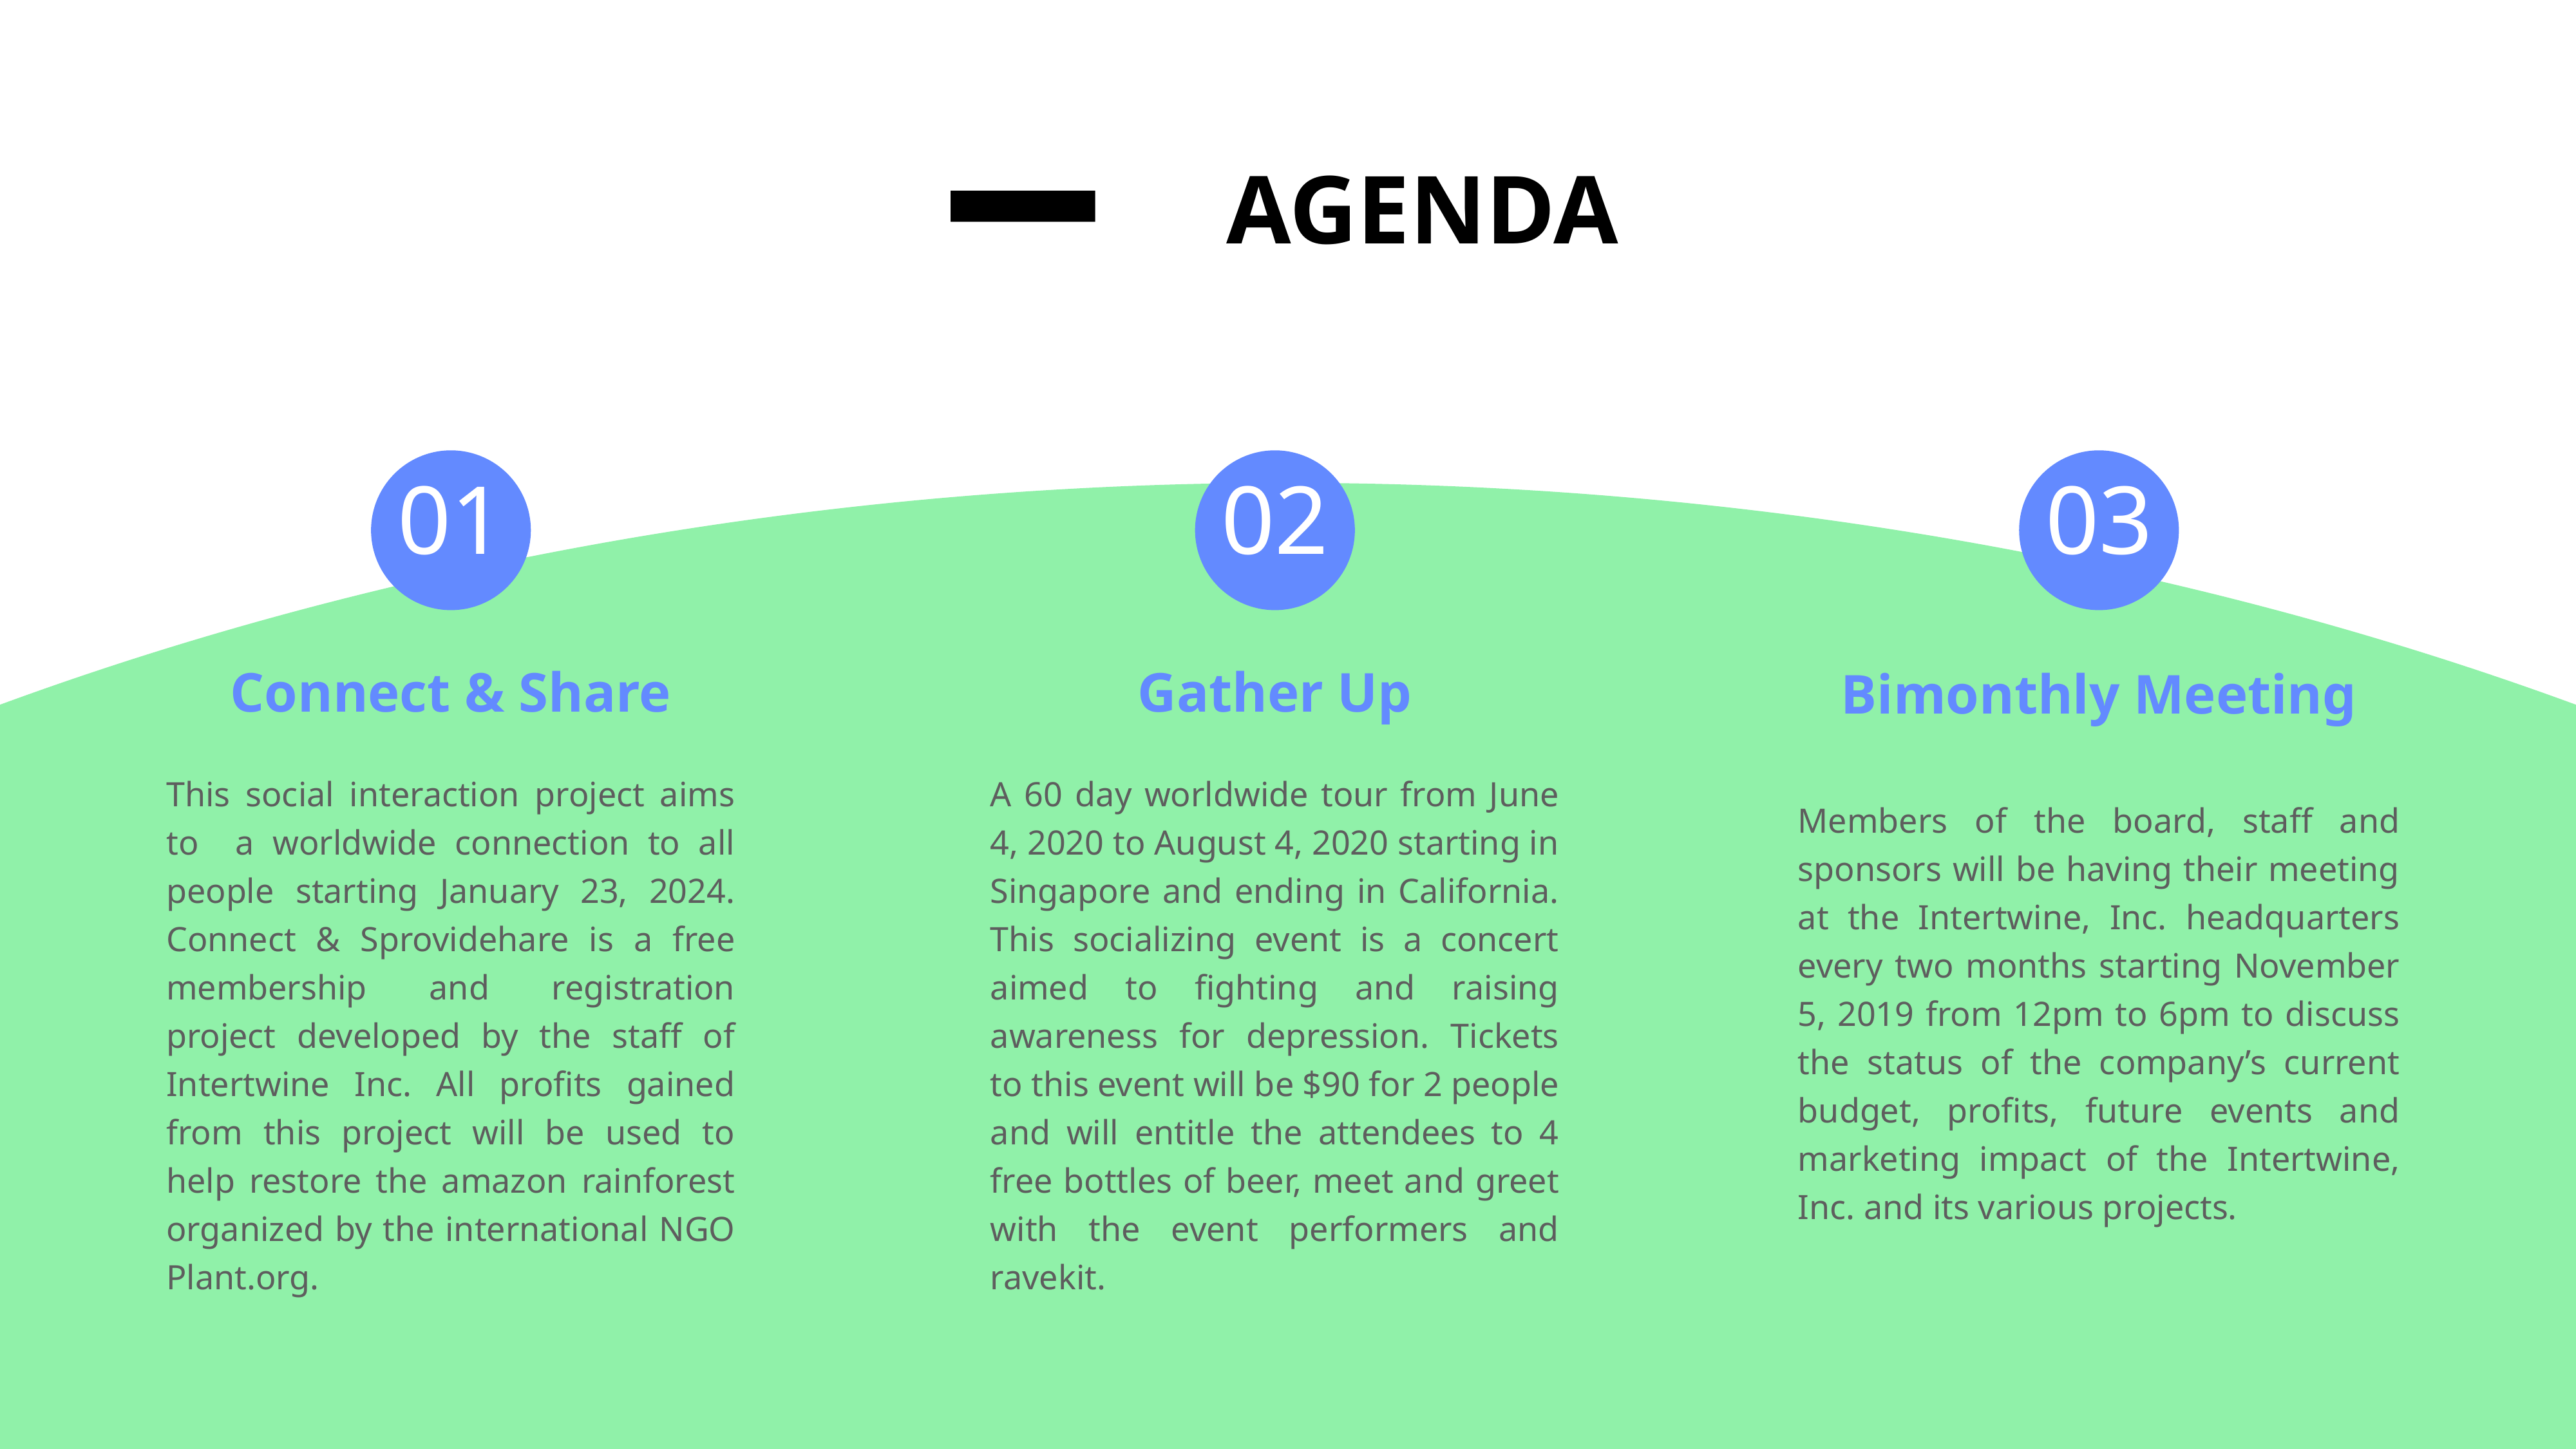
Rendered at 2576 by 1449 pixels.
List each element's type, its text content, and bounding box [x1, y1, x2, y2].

text_box 03 [1978, 469, 2219, 591]
text_box [951, 191, 1095, 222]
text_box 02 [1155, 469, 1396, 591]
text_box [2047, 450, 2151, 469]
text_box [399, 450, 503, 469]
text_box Connect & Share [135, 655, 766, 742]
text_box [0, 484, 2576, 1449]
text_box [2047, 591, 2151, 611]
text_box AGENDA [1162, 149, 1619, 263]
text_box This social interaction project aims to a worldwide connection to all people starting January 23, 2024. Connect & Sprovidehare is a free membership and registration project developed by the staff of Intertwine Inc. All profits gained from this project will be used to help restore the amazon rainforest organized by the international NGO Plant.org. [161, 772, 741, 1289]
text_box Members of the board, staff and sponsors will be having their meeting at the Intertwine, Inc. headquarters every two months starting November 5, 2019 from 12pm to 6pm to discuss the status of the company’s current budget, profits, future events and marketing impact of the Intertwine, Inc. and its various projects. [1792, 773, 2406, 1244]
text_box [1223, 450, 1327, 469]
text_box 01 [330, 469, 571, 591]
text_box [399, 591, 503, 611]
text_box [1223, 591, 1327, 611]
text_box Gather Up [1052, 655, 1498, 742]
text_box A 60 day worldwide tour from June 4, 2020 to August 4, 2020 starting in Singapore and ending in California. This socializing event is a concert aimed to fighting and raising awareness for depression. Tickets to this event will be $90 for 2 people and will entitle the attendees to 4 free bottles of beer, meet and greet with the event performers and ravekit. [985, 772, 1565, 1289]
text_box Bimonthly Meeting [1783, 657, 2414, 743]
